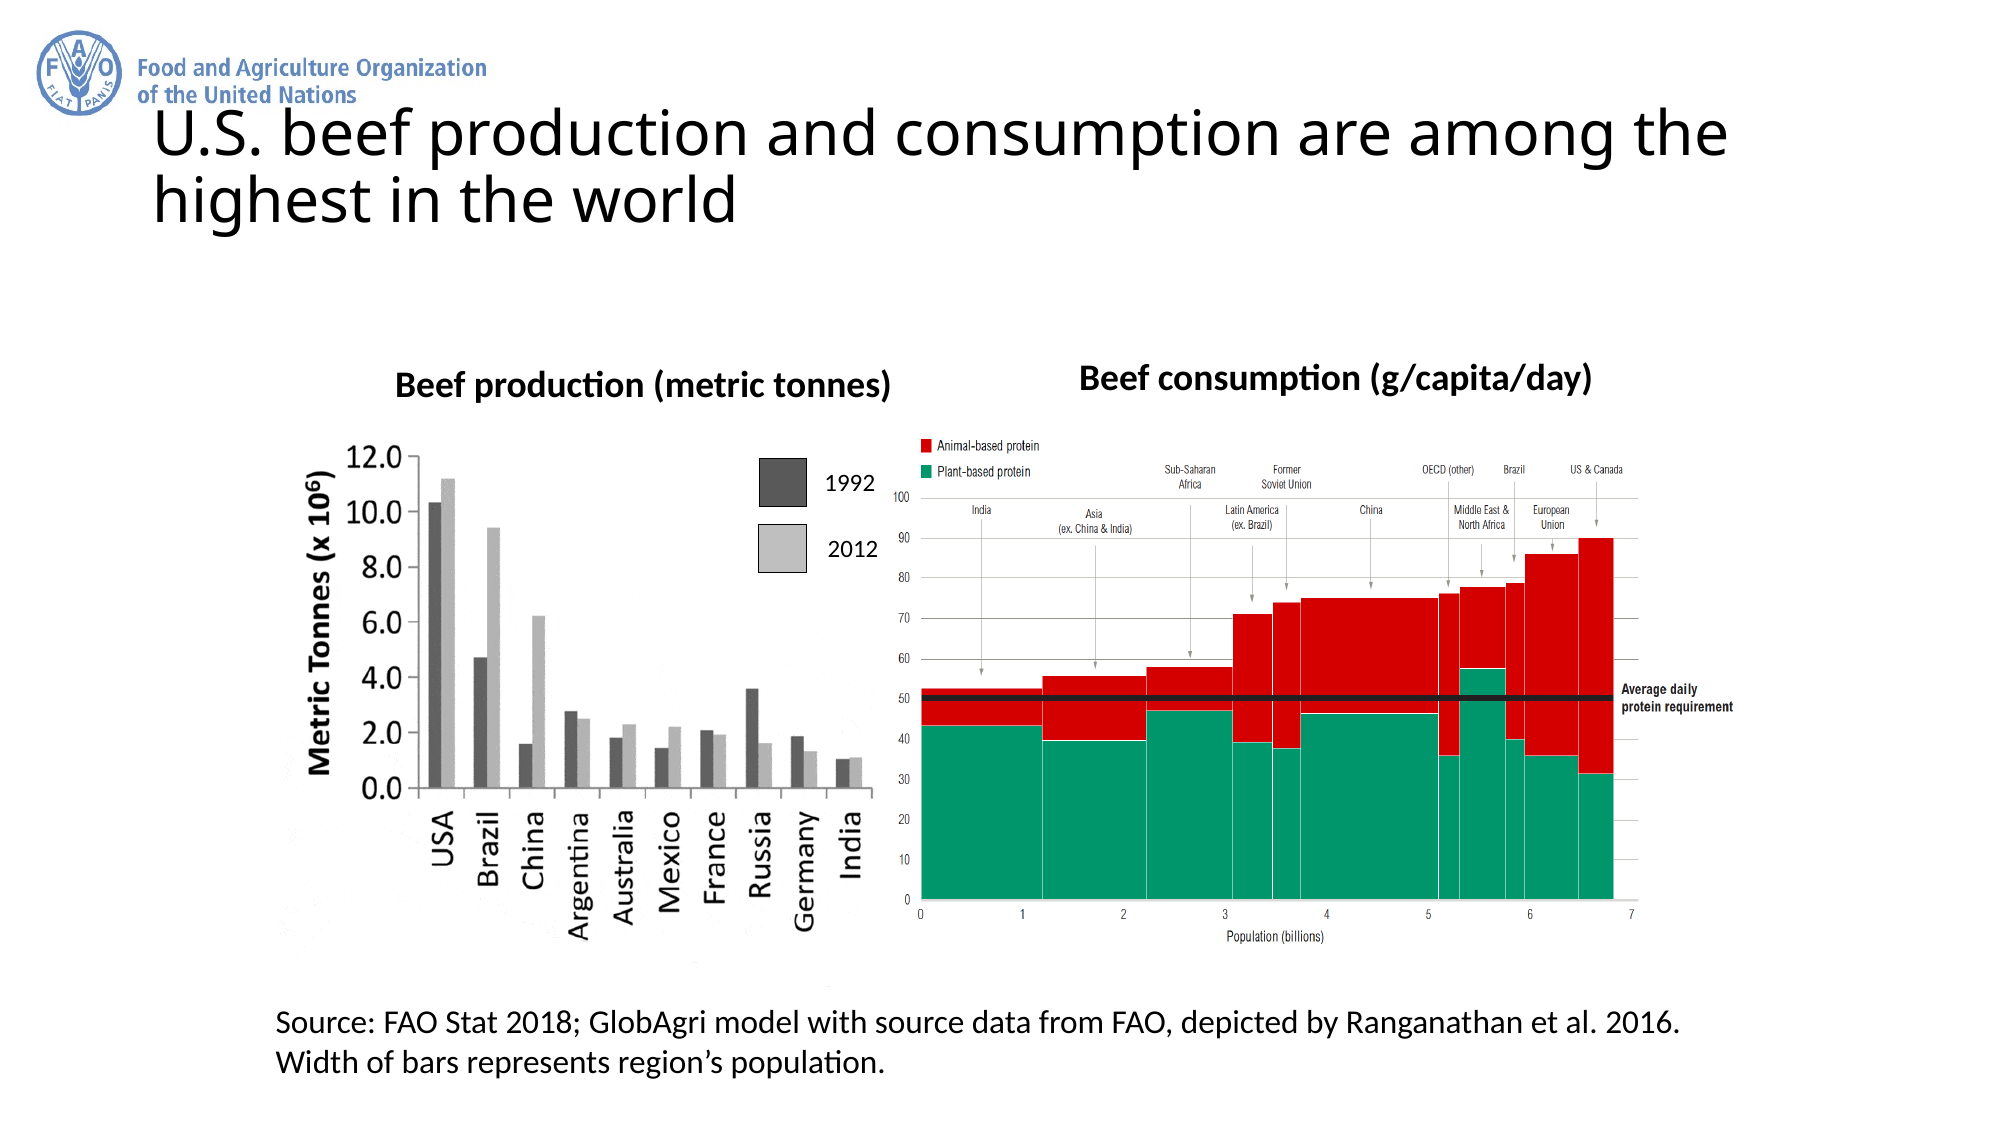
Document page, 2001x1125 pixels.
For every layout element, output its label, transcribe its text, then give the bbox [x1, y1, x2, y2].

text_box 1992 [875, 458, 881, 504]
title U.S. beef production and consumption are among the highest in the world [137, 59, 1863, 278]
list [276, 439, 875, 987]
picture [881, 433, 1737, 949]
text_box 2012 [875, 524, 881, 570]
text_box Beef consumption (g/capita/day) [1064, 345, 1617, 406]
text_box Beef production (metric tonnes) [380, 352, 916, 412]
picture [759, 458, 807, 507]
text_box Source: FAO Stat 2018; GlobAgri model with source data from FAO, depicted by Ranganathan et al. 2016. Width of bars represents region’s population. [260, 993, 1737, 1088]
picture [758, 524, 807, 573]
picture [0, 0, 520, 152]
